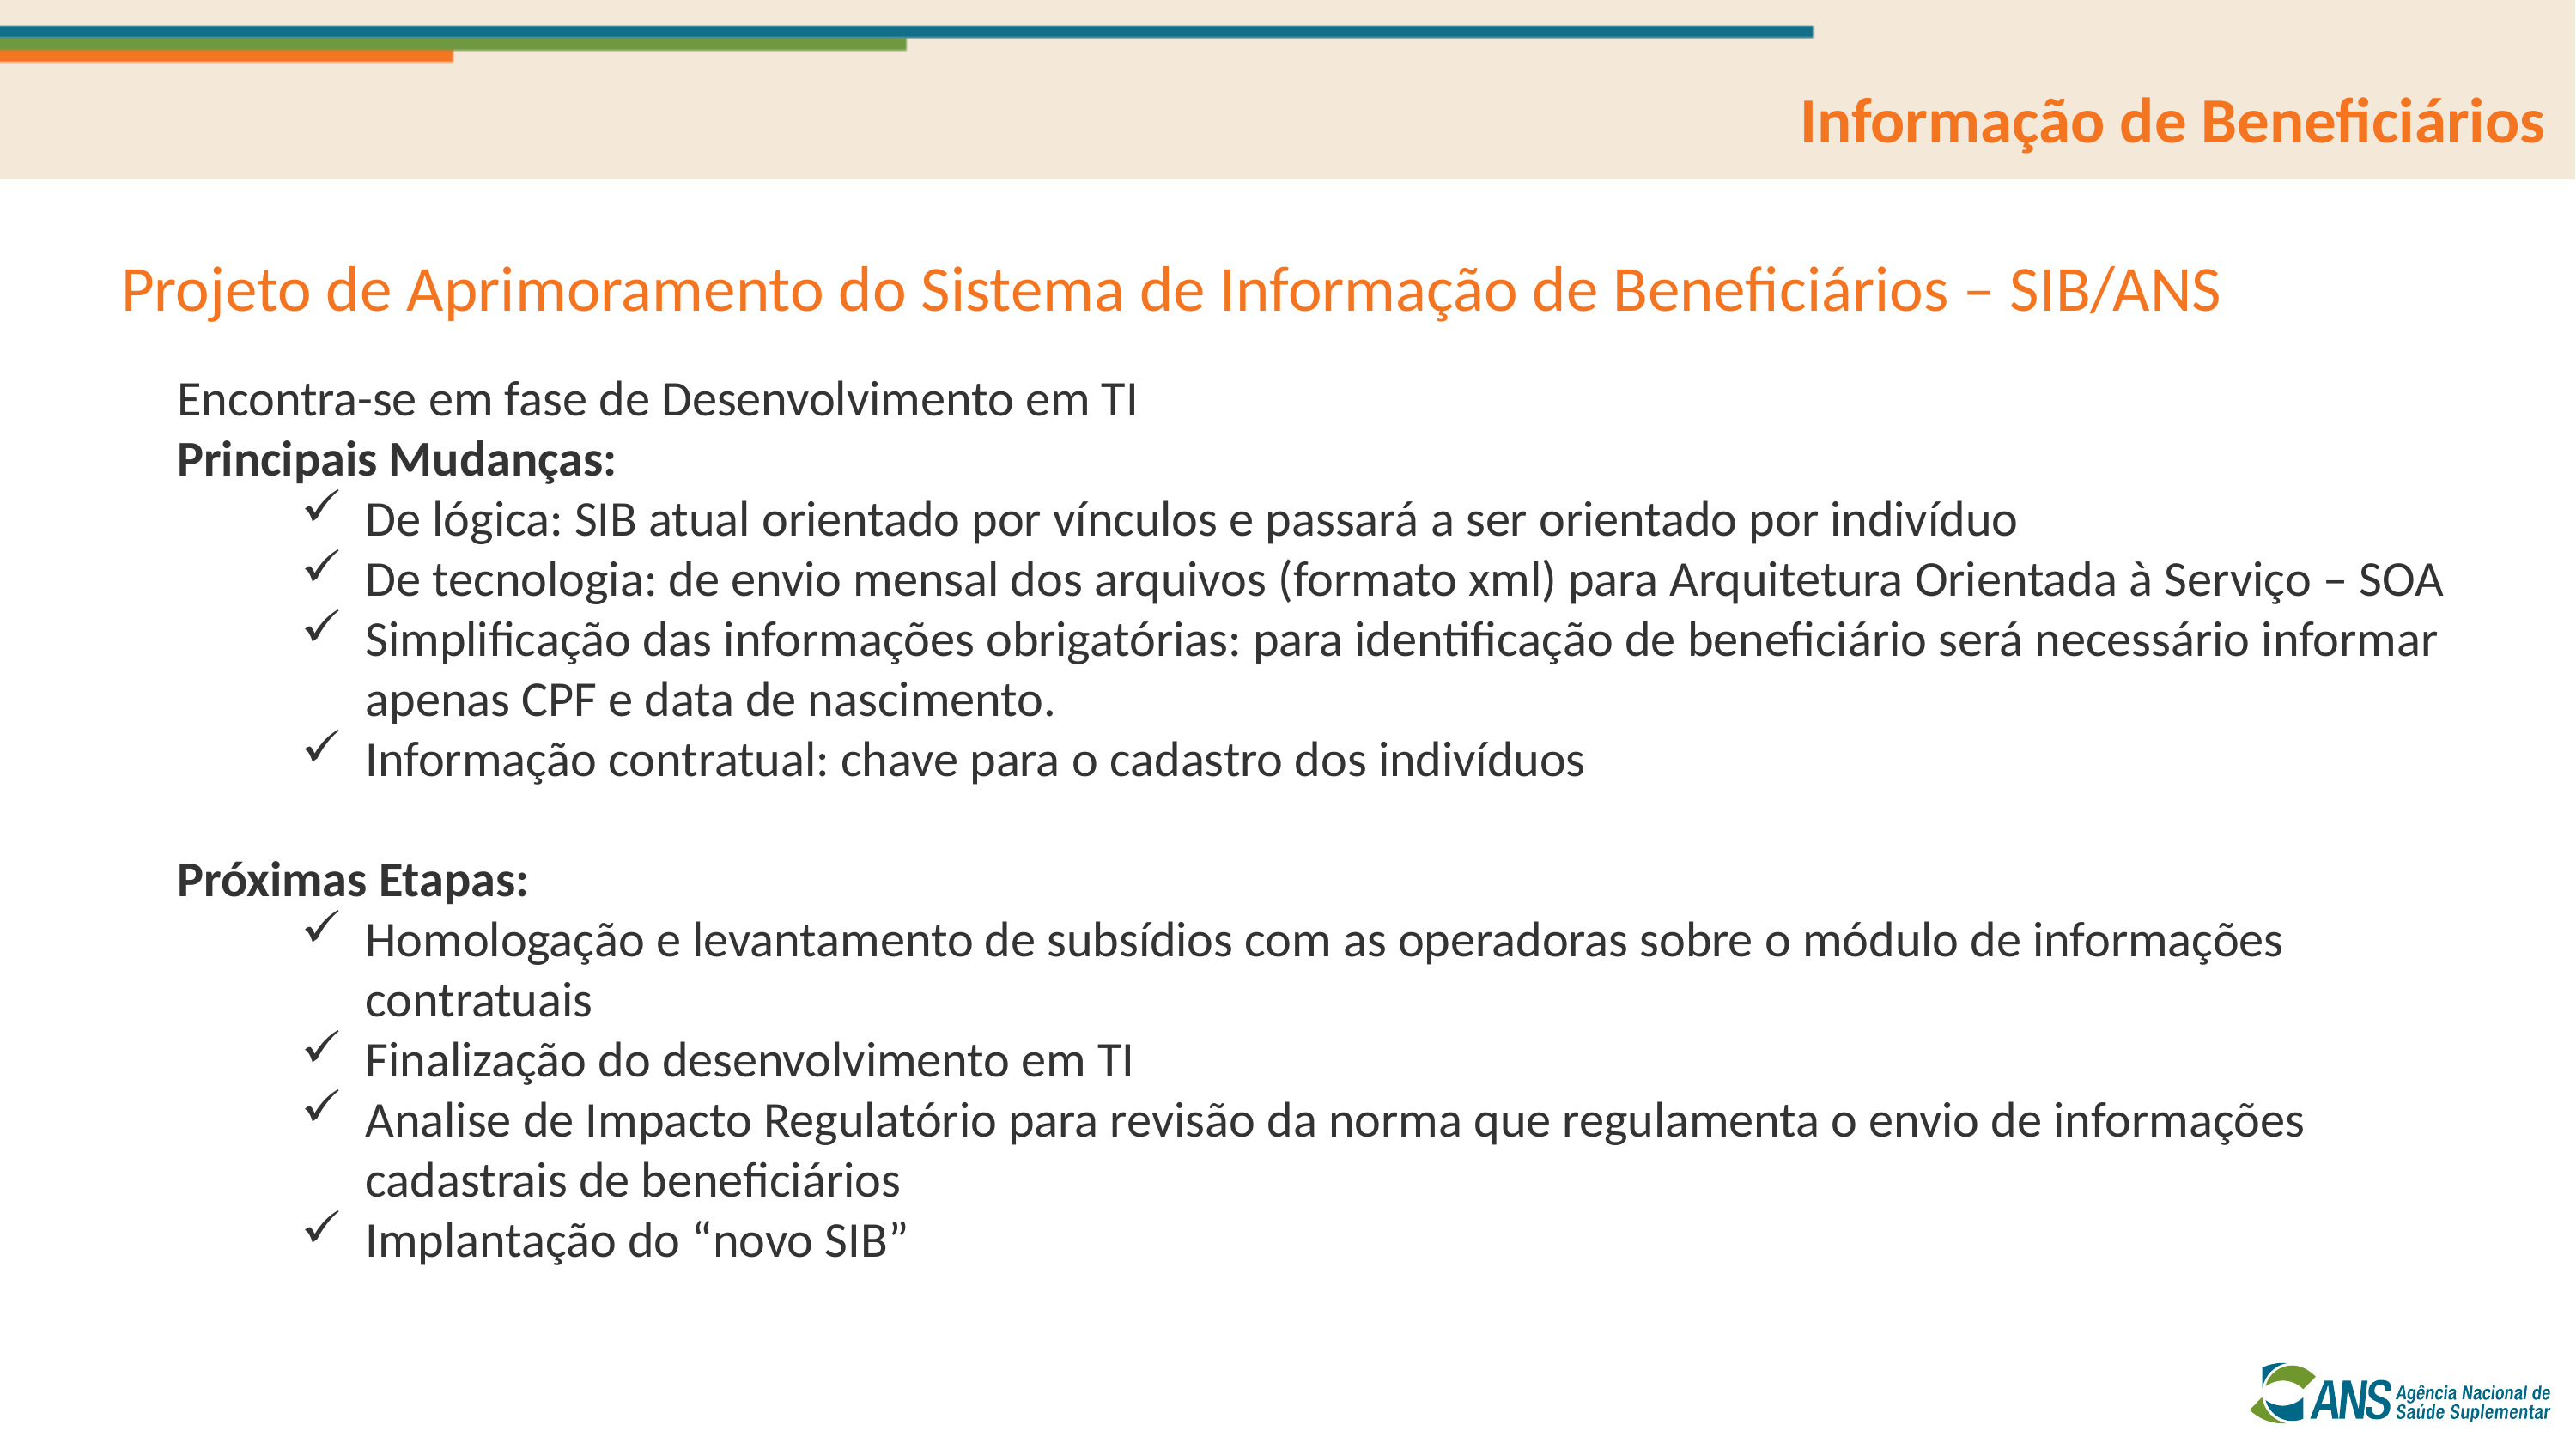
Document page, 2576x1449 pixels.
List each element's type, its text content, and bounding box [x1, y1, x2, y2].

text_box Informação de Beneficiários [46, 59, 2576, 176]
text_box Encontra-se em fase de Desenvolvimento em TI Principais Mudanças: De lógica: SIB atual orientado por vínculos e passará a ser orientado por indivíduo De tecnologia: de envio mensal dos arquivos (formato xml) para Arquitetura Orientada à Serviço – SOA Simplificação das informações obrigatórias: para identificação de beneficiário será necessário informar apenas CPF e data de nascimento. Informação contratual: chave para o cadastro dos indivíduos Próximas Etapas: Homologação e levantamento de subsídios com as operadoras sobre o módulo de informações contratuais Finalização do desenvolvimento em TI Analise de Impacto Regulatório para revisão da norma que regulamenta o envio de informações cadastrais de beneficiários Implantação do “novo SIB” [164, 300, 2465, 1411]
picture [0, 0, 2575, 179]
text_box Projeto de Aprimoramento do Sistema de Informação de Beneficiários – SIB/ANS [111, 198, 2312, 383]
